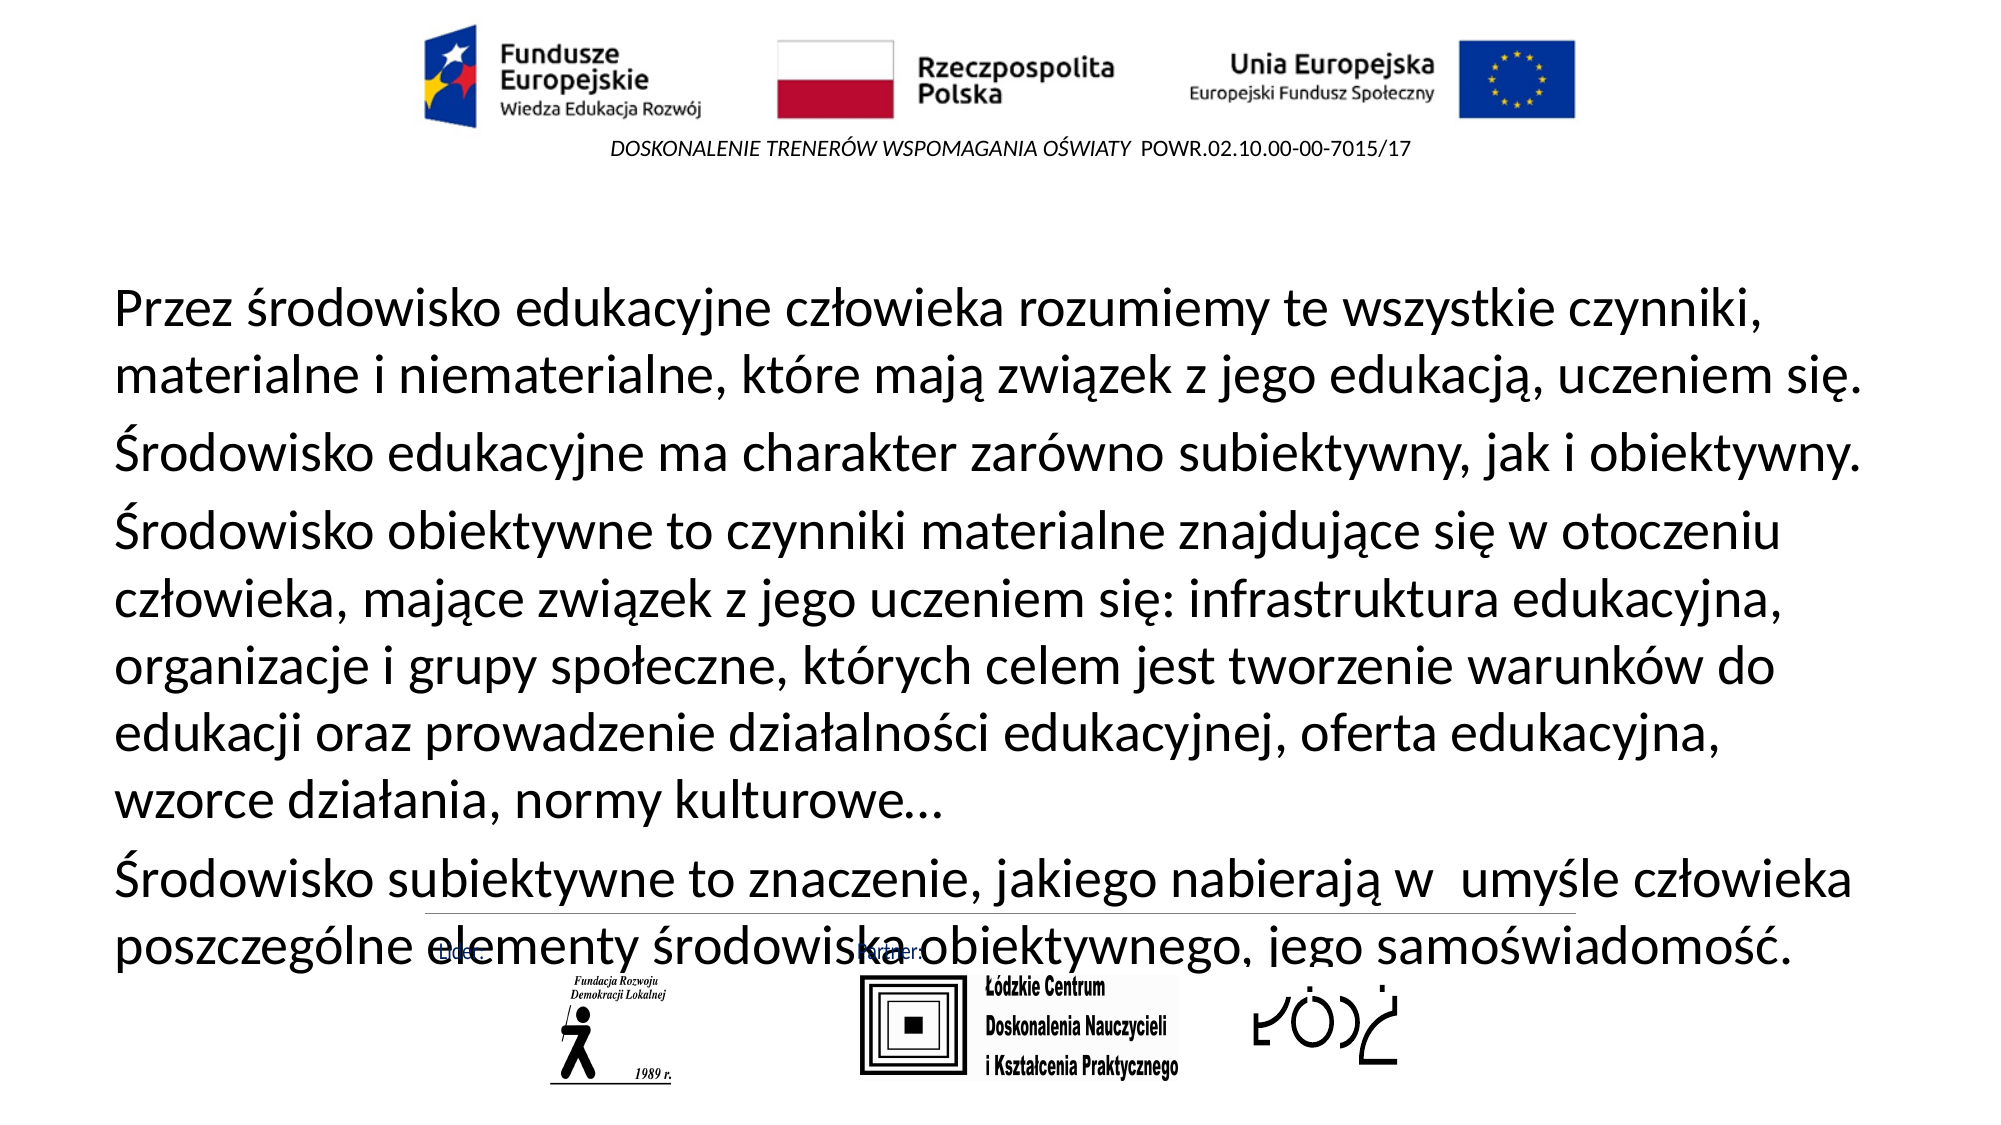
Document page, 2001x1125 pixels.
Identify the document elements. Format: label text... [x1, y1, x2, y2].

picture [399, 0, 1601, 155]
title DOSKONALENIE TRENERÓW WSPOMAGANIA OŚWIATY POWR.02.10.00-00-7015/17 [151, 0, 1871, 169]
list Przez środowisko edukacyjne człowieka rozumiemy te wszystkie czynniki, materialne i niematerialne, które mają związek z jego edukacją, uczeniem się. Środowisko edukacyjne ma charakter zarówno subiektywny, jak i obiektywny. Środowisko obiektywne to czynniki materialne znajdujące się w otoczeniu człowieka, mające związek z jego uczeniem się: infrastruktura edukacyjna, organizacje i grupy społeczne, których celem jest tworzenie warunków do edukacji oraz prowadzenie działalności edukacyjnej, oferta edukacyjna, wzorce działania, normy kulturowe… Środowisko subiektywne to znaczenie, jakiego nabierają w umyśle człowieka poszczególne elementy środowiska obiektywnego, jego samoświadomość. [99, 262, 1900, 1005]
picture [398, 912, 1602, 1125]
